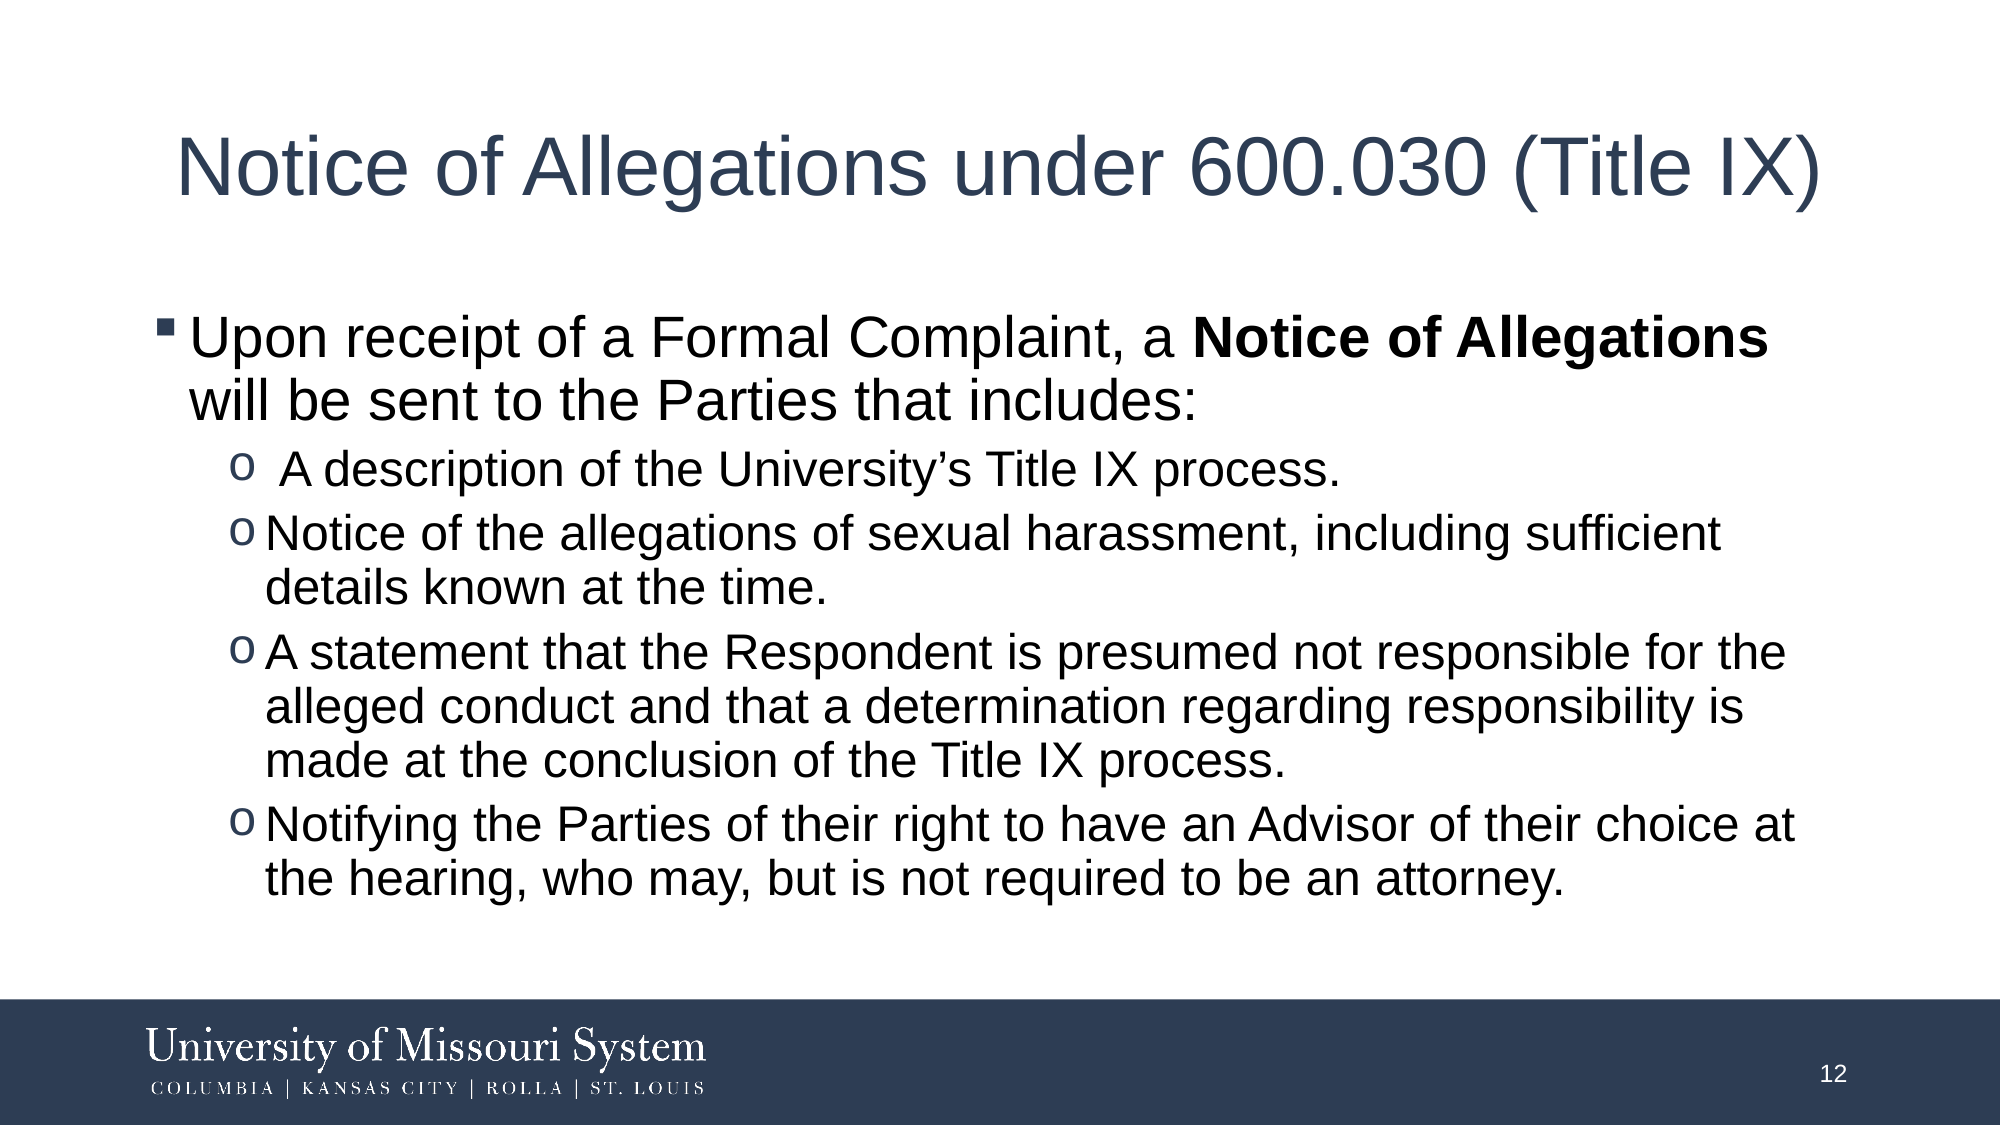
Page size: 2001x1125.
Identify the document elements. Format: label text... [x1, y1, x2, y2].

title Notice of Allegations under 600.030 (Title IX) [137, 59, 1863, 278]
slide_number 12 [1747, 1042, 1863, 1103]
list Upon receipt of a Formal Complaint, a Notice of Allegations will be sent to the Parties that includes: A description of the University’s Title IX process. Notice of the allegations of sexual harassment, including sufficient details known at the time. A statement that the Respondent is presumed not responsible for the alleged conduct and that a determination regarding responsibility is made at the conclusion of the Title IX process. Notifying the Parties of their right to have an Advisor of their choice at the hearing, who may, but is not required to be an attorney. [137, 299, 1863, 975]
picture [143, 1024, 707, 1100]
